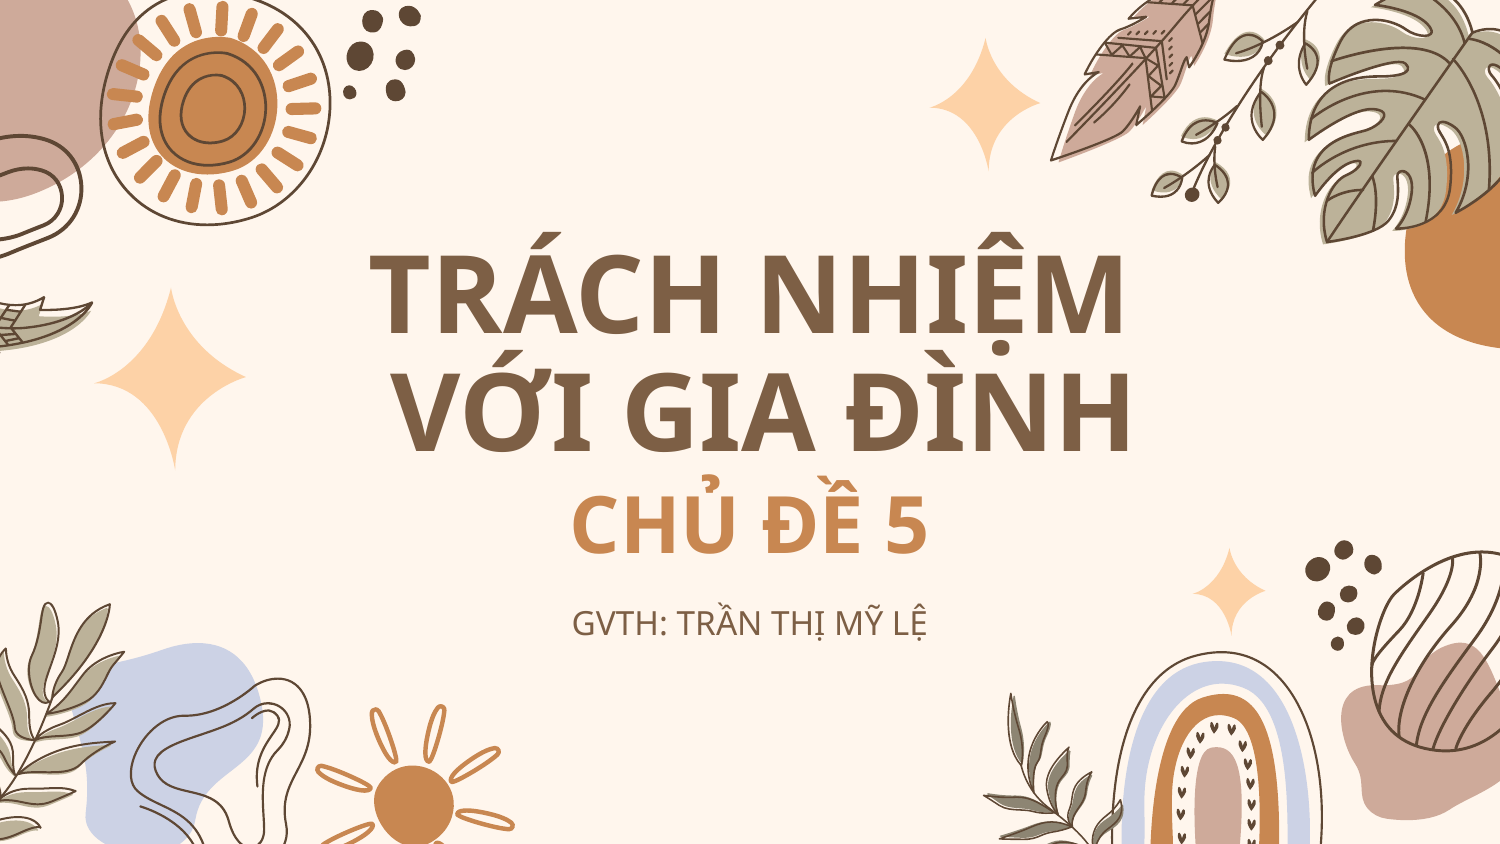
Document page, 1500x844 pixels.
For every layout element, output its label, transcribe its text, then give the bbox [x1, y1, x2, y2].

text_box [1192, 557, 1266, 636]
text_box [94, 287, 246, 471]
title TRÁCH NHIỆM VỚI GIA ĐÌNH CHỦ ĐỀ 5 [265, 252, 1235, 557]
subtitle GVTH: TRẦN THỊ MỸ LỆ [371, 587, 1129, 656]
text_box [929, 37, 1041, 172]
